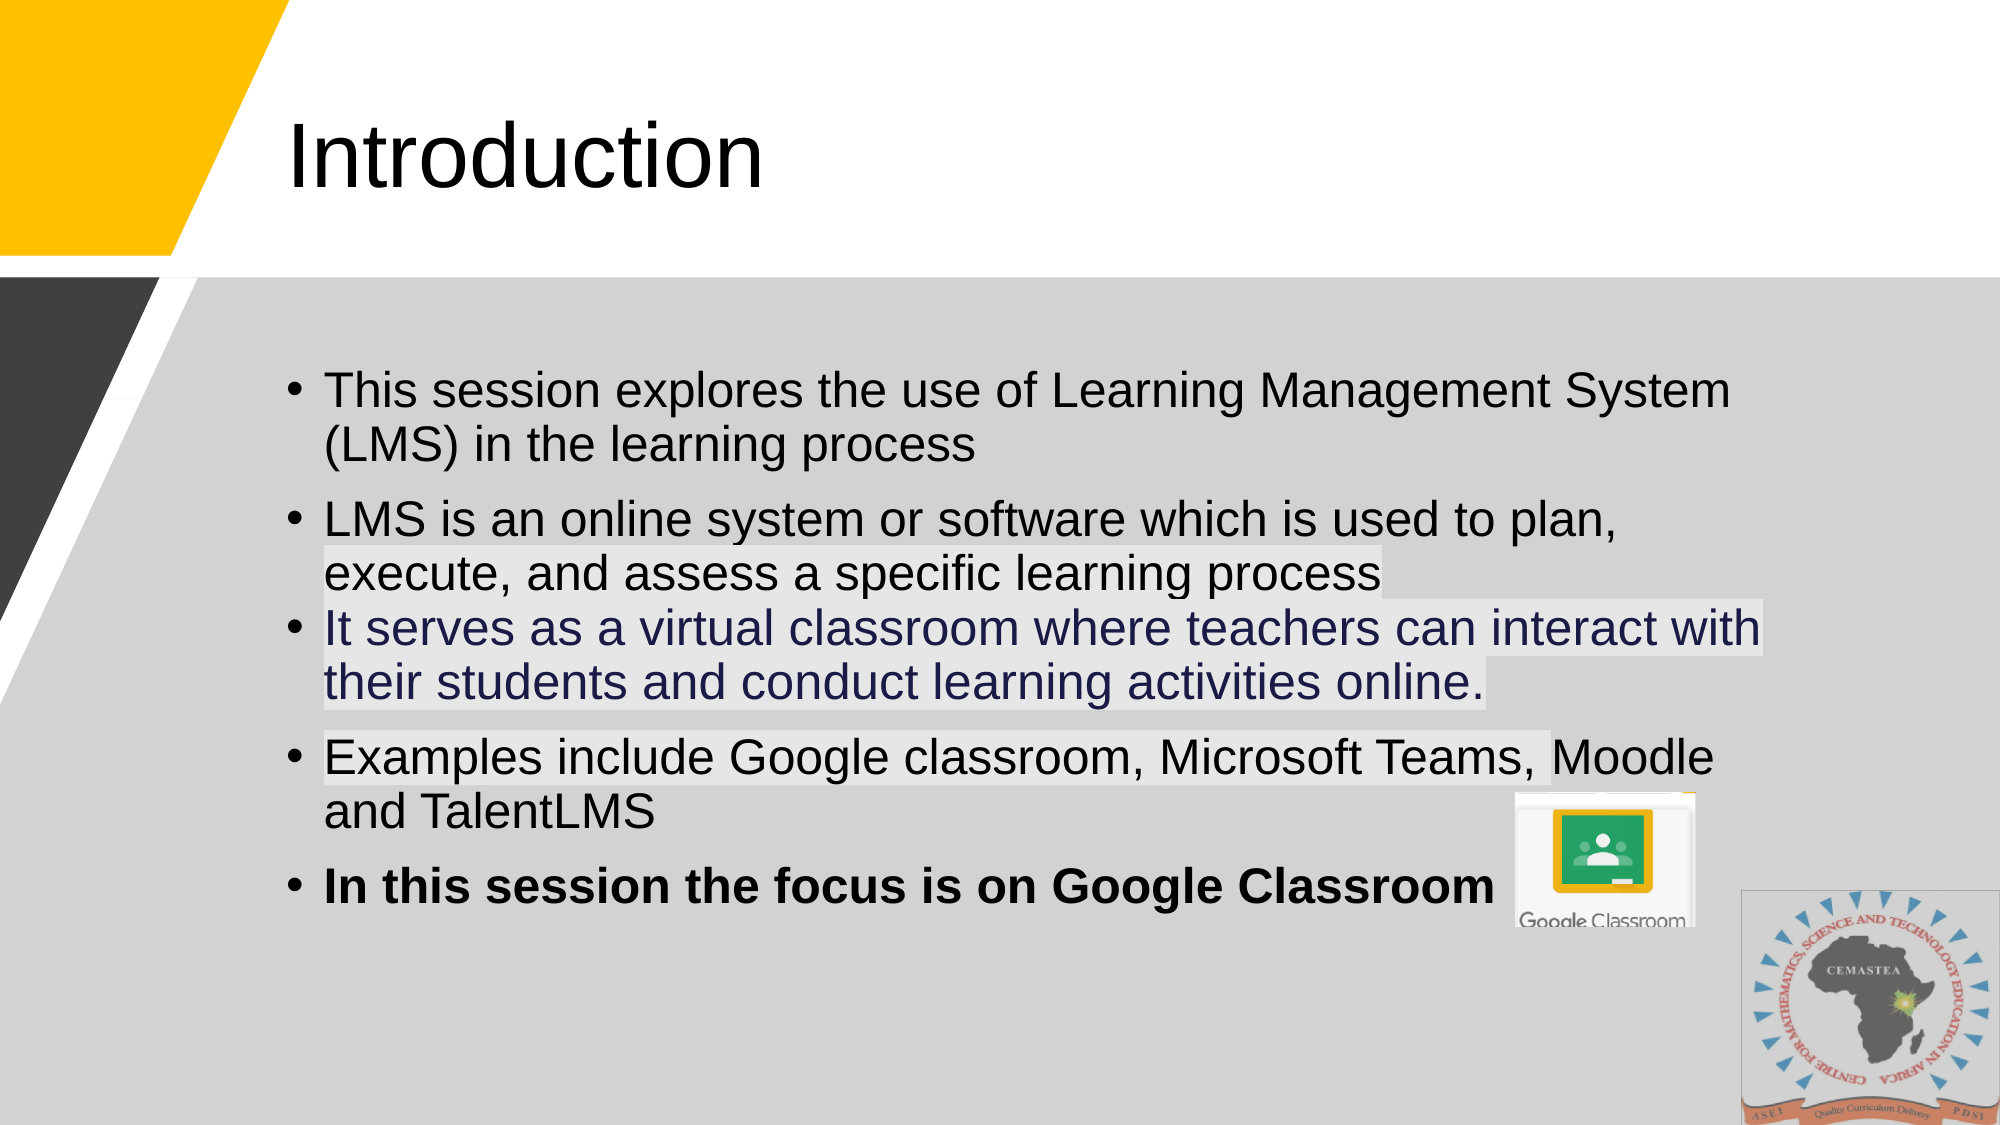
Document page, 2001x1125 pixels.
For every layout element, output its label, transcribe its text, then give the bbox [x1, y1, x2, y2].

picture [1514, 792, 1696, 927]
text_box [0, 277, 160, 622]
title Introduction [271, 60, 1808, 255]
text_box [0, 0, 290, 256]
list This session explores the use of Learning Management System (LMS) in the learning process LMS is an online system or software which is used to plan, execute, and assess a specific learning process It serves as a virtual classroom where teachers can interact with their students and conduct learning activities online. Examples include Google classroom, Microsoft Teams, Moodle and TalentLMS In this session the focus is on Google Classroom [271, 356, 1808, 1020]
text_box [0, 277, 2000, 1125]
